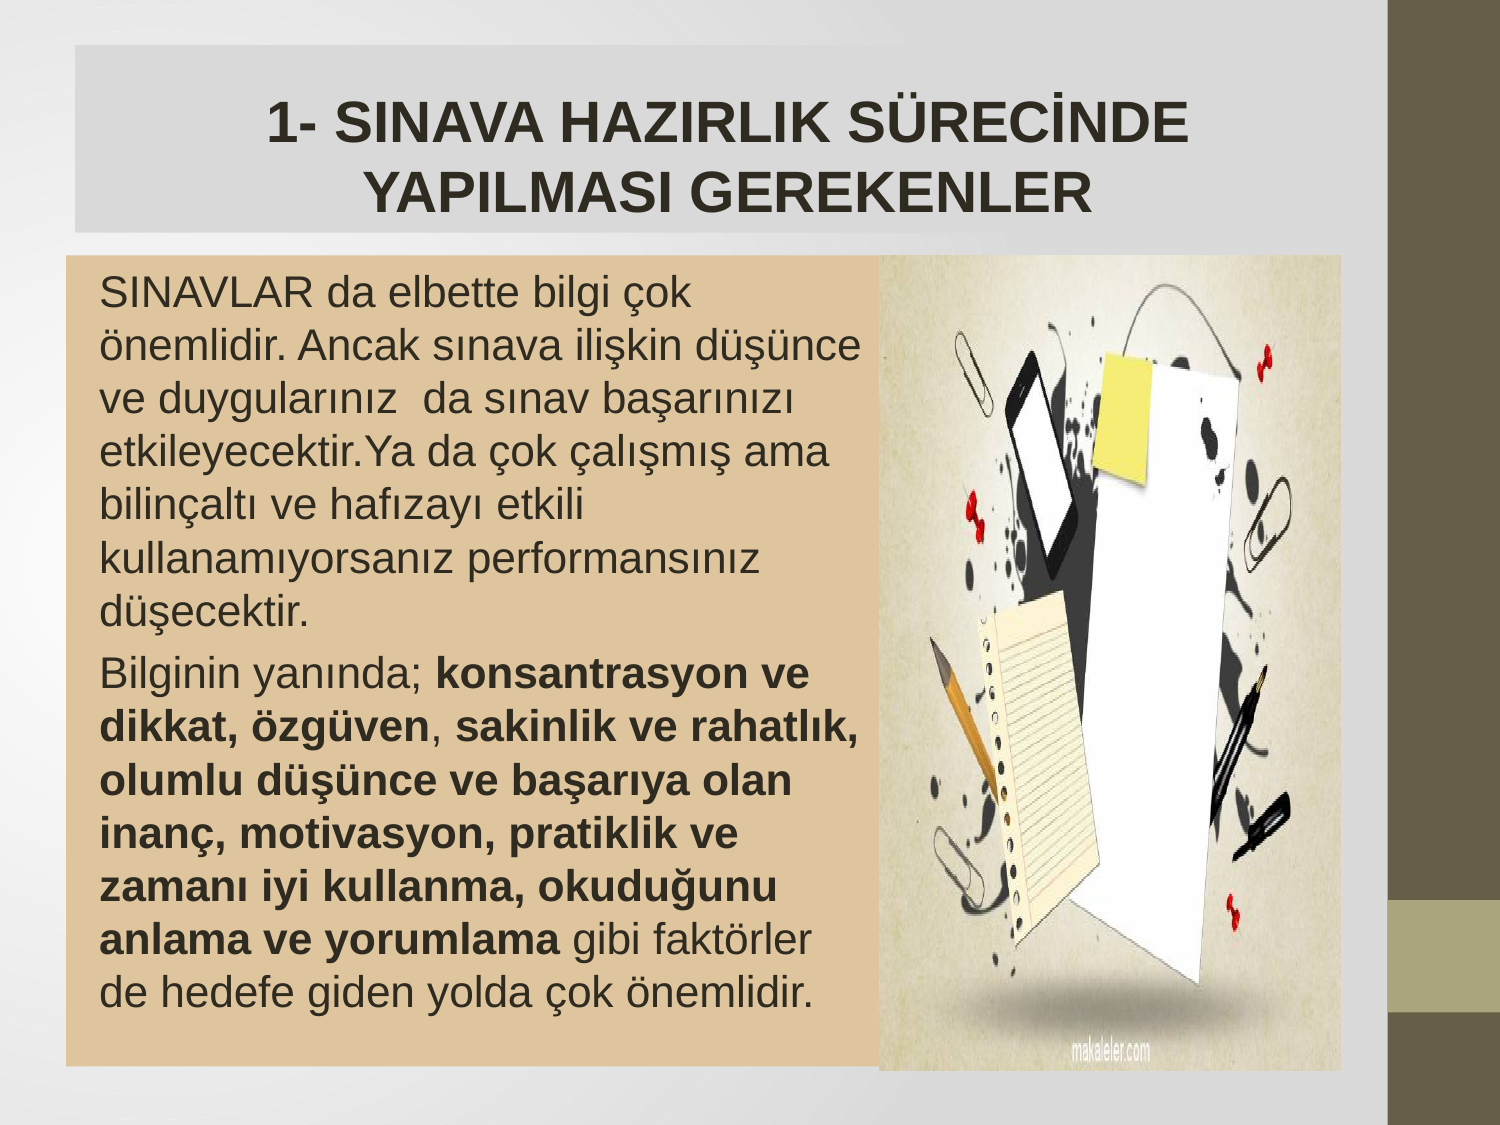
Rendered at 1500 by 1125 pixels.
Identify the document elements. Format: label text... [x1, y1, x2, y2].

list SINAVLAR da elbette bilgi çok önemlidir. Ancak sınava ilişkin düşünce ve duygularınız da sınav başarınızı etkileyecektir.Ya da çok çalışmış ama bilinçaltı ve hafızayı etkili kullanamıyorsanız performansınız düşecektir. Bilginin yanında; konsantrasyon ve dikkat, özgüven, sakinlik ve rahatlık, olumlu düşünce ve başarıya olan inanç, motivasyon, pratiklik ve zamanı iyi kullanma, okuduğunu anlama ve yorumlama gibi faktörler de hedefe giden yolda çok önemlidir. [66, 255, 877, 1067]
title 1- SINAVA HAZIRLIK SÜRECİNDE YAPILMASI GEREKENLER [75, 45, 1325, 233]
picture [879, 254, 1342, 1071]
